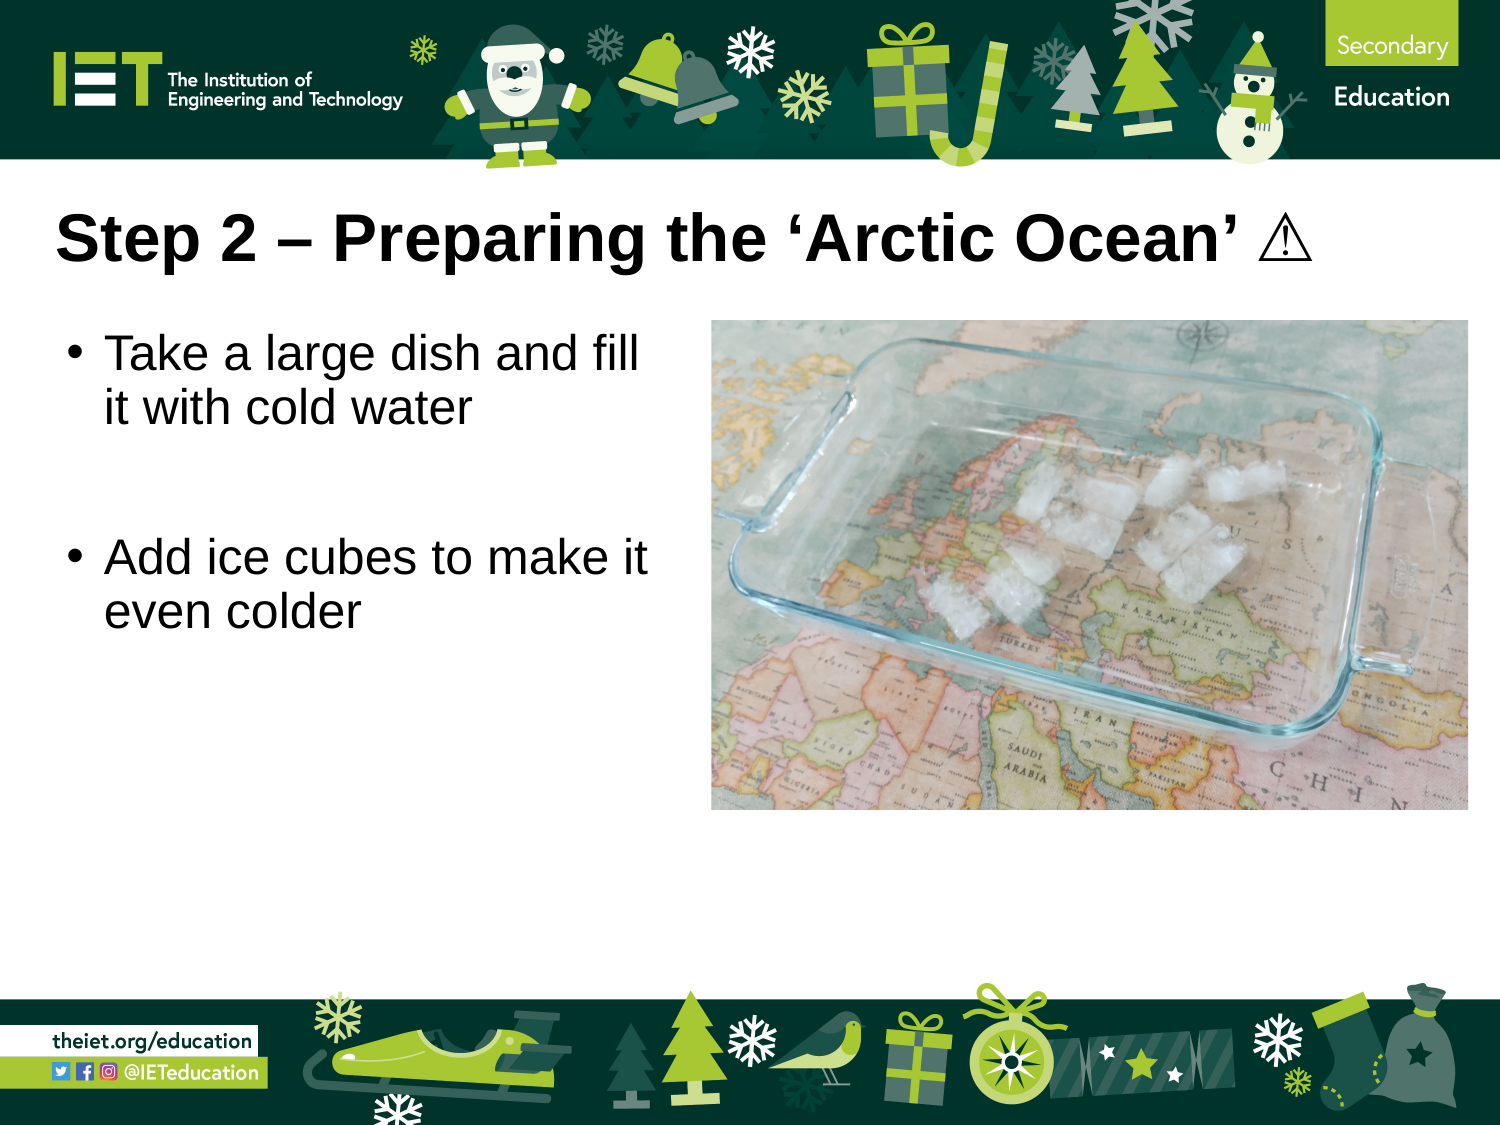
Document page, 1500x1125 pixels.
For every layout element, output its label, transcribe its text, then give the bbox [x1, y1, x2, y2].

picture [0, 0, 1500, 1125]
title Step 2 – Preparing the ‘Arctic Ocean’ ⚠ [40, 186, 1469, 293]
list Take a large dish and fill it with cold water Add ice cubes to make it even colder [51, 320, 687, 764]
